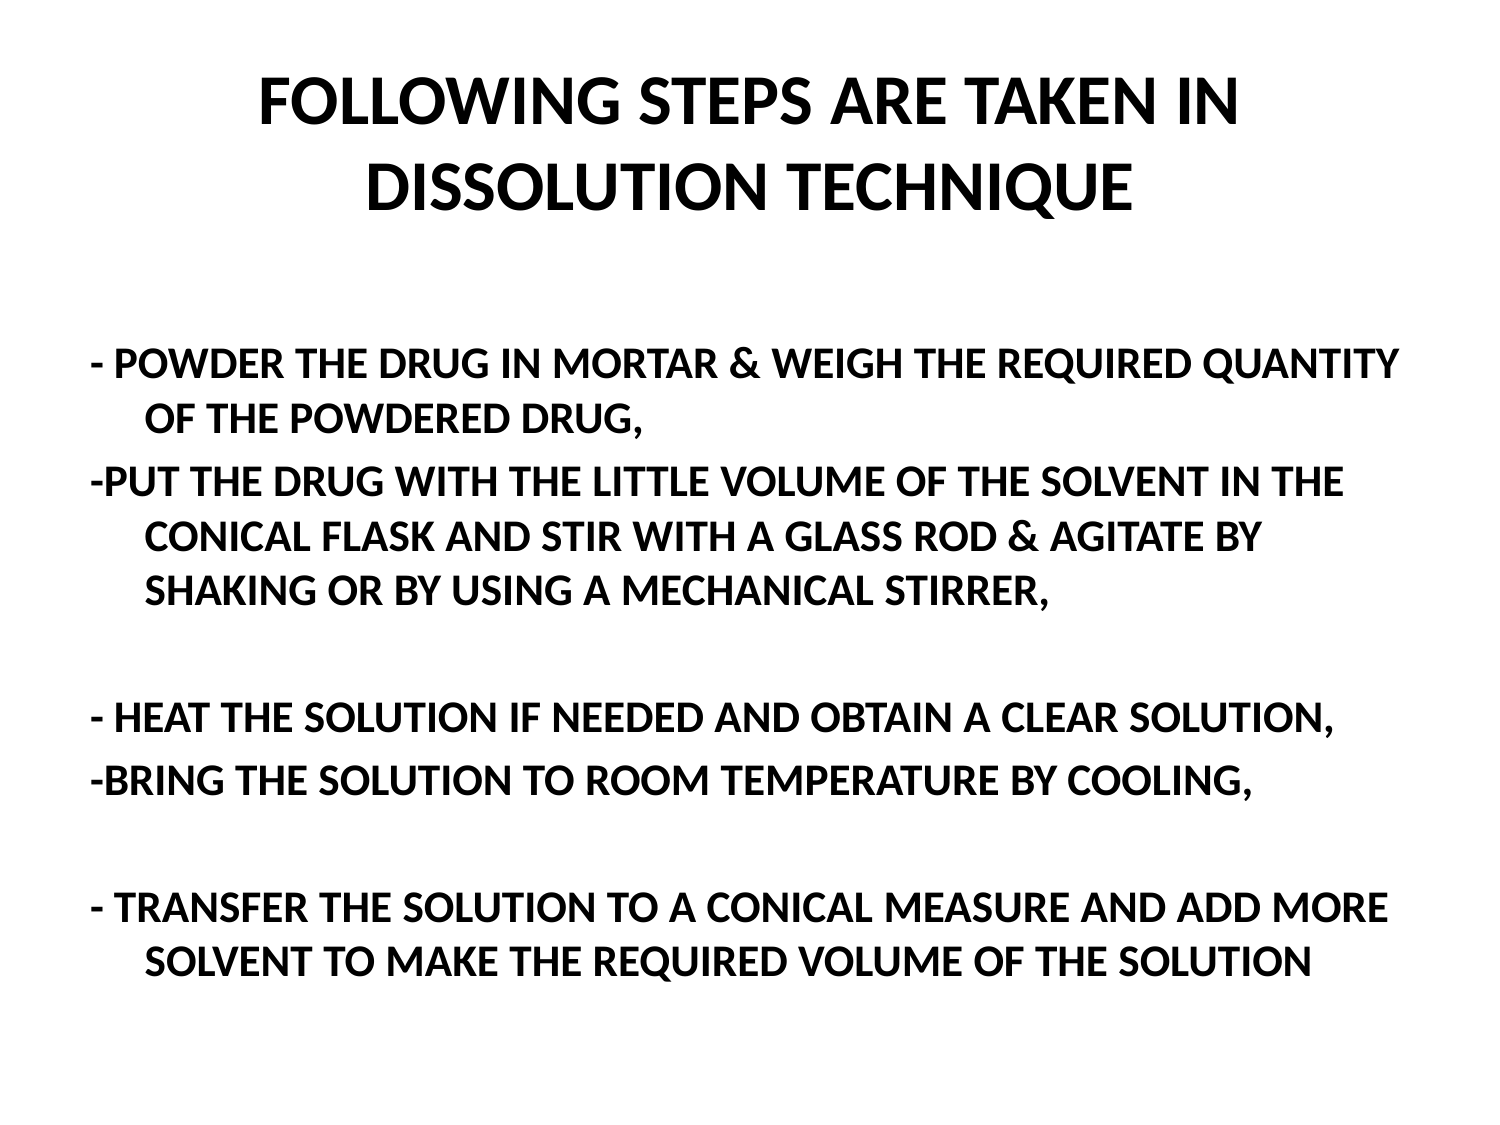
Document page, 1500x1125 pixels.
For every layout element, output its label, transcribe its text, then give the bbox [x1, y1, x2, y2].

title FOLLOWING STEPS ARE TAKEN IN DISSOLUTION TECHNIQUE [75, 45, 1425, 233]
list - POWDER THE DRUG IN MORTAR & WEIGH THE REQUIRED QUANTITY OF THE POWDERED DRUG, -PUT THE DRUG WITH THE LITTLE VOLUME OF THE SOLVENT IN THE CONICAL FLASK AND STIR WITH A GLASS ROD & AGITATE BY SHAKING OR BY USING A MECHANICAL STIRRER, - HEAT THE SOLUTION IF NEEDED AND OBTAIN A CLEAR SOLUTION, -BRING THE SOLUTION TO ROOM TEMPERATURE BY COOLING, - TRANSFER THE SOLUTION TO A CONICAL MEASURE AND ADD MORE SOLVENT TO MAKE THE REQUIRED VOLUME OF THE SOLUTION [75, 262, 1425, 1005]
